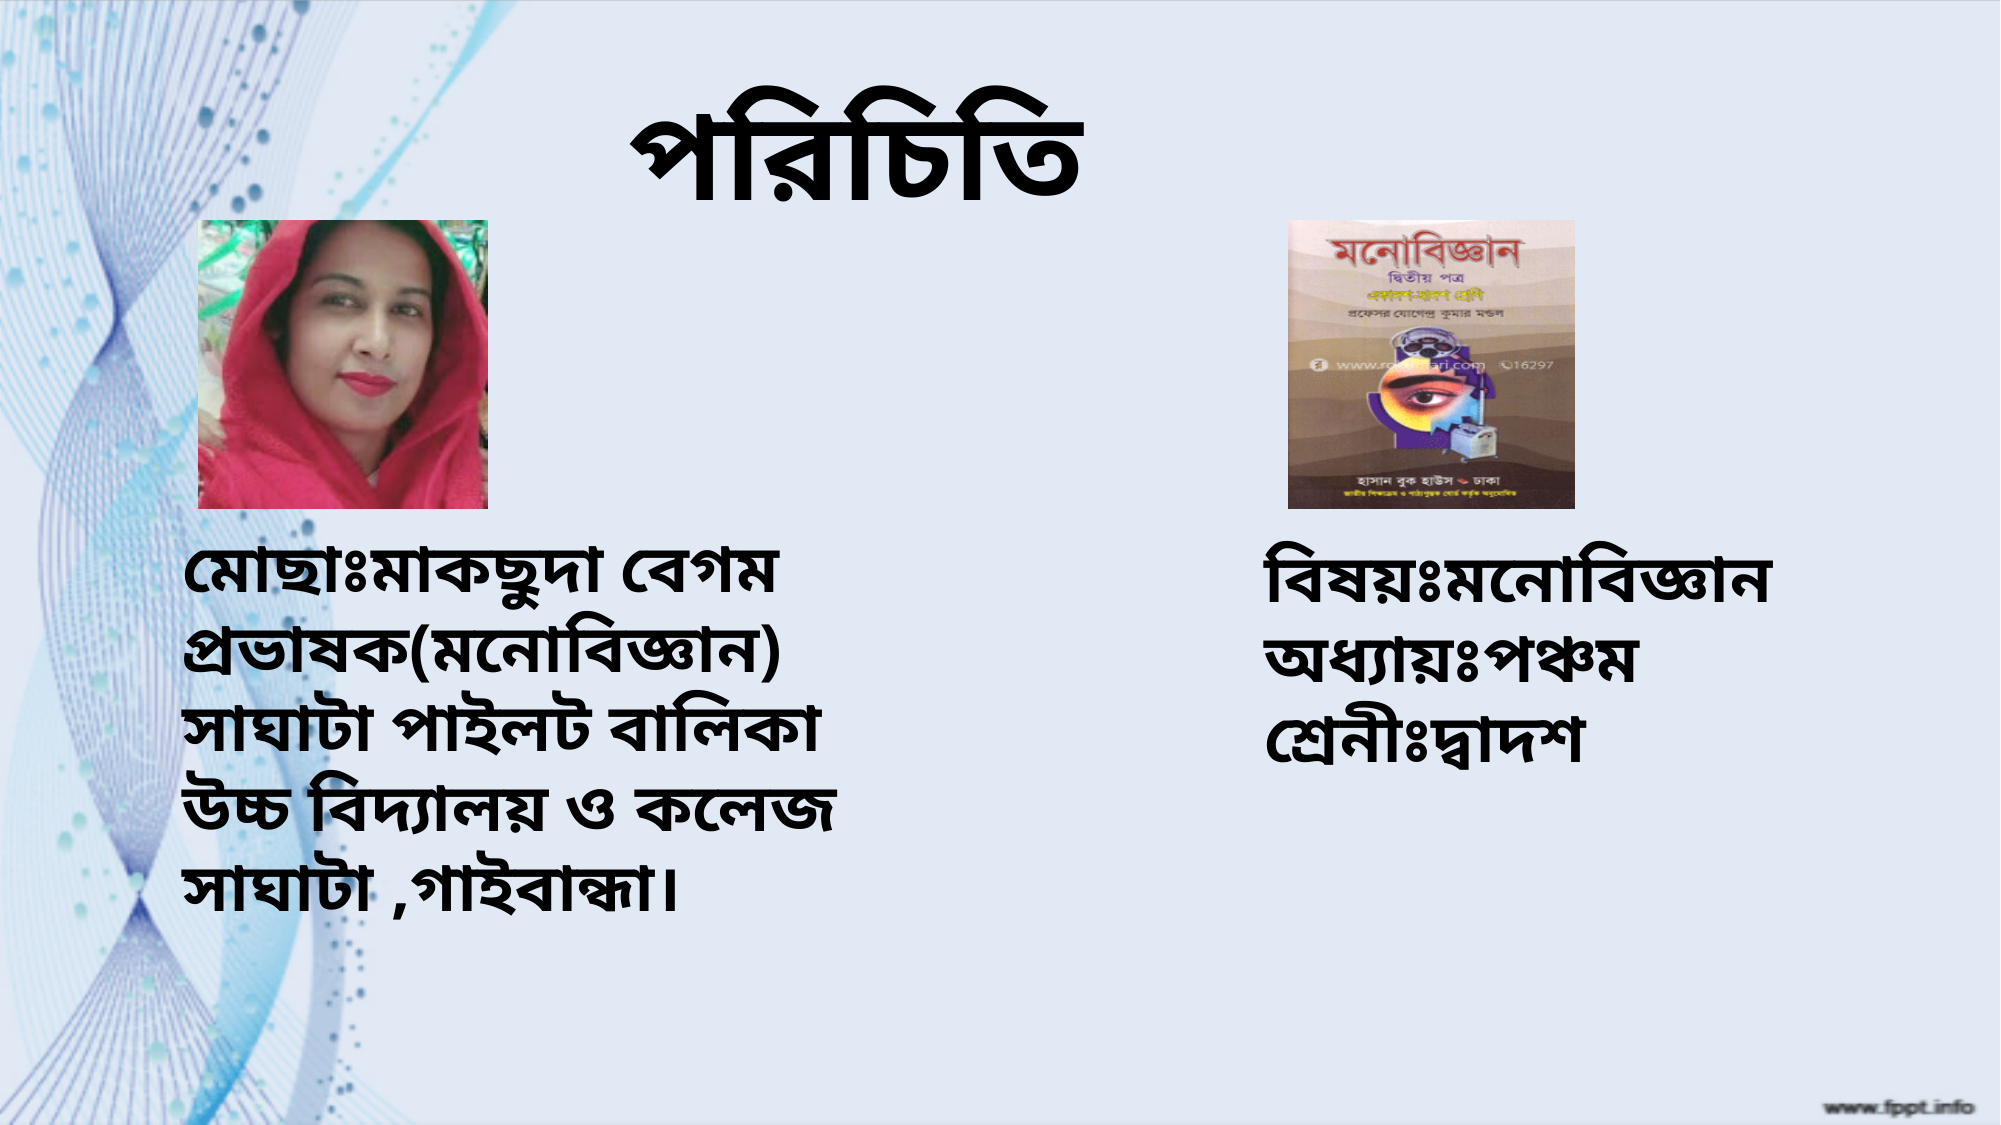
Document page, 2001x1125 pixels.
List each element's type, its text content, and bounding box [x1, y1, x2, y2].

picture [0, 0, 2001, 1125]
text_box বিষয়ঃমনোবিজ্ঞান অধ্যায়ঃপঞ্চম শ্রেনীঃদ্বাদশ [1249, 528, 1900, 863]
text_box পরিচিতি [614, 68, 1289, 234]
text_box মোছাঃমাকছুদা বেগম প্রভাষক(মনোবিজ্ঞান) সাঘাটা পাইলট বালিকা উচ্চ বিদ্যালয় ও কলেজ সাঘাটা ,গাইবান্ধা। [167, 517, 918, 933]
